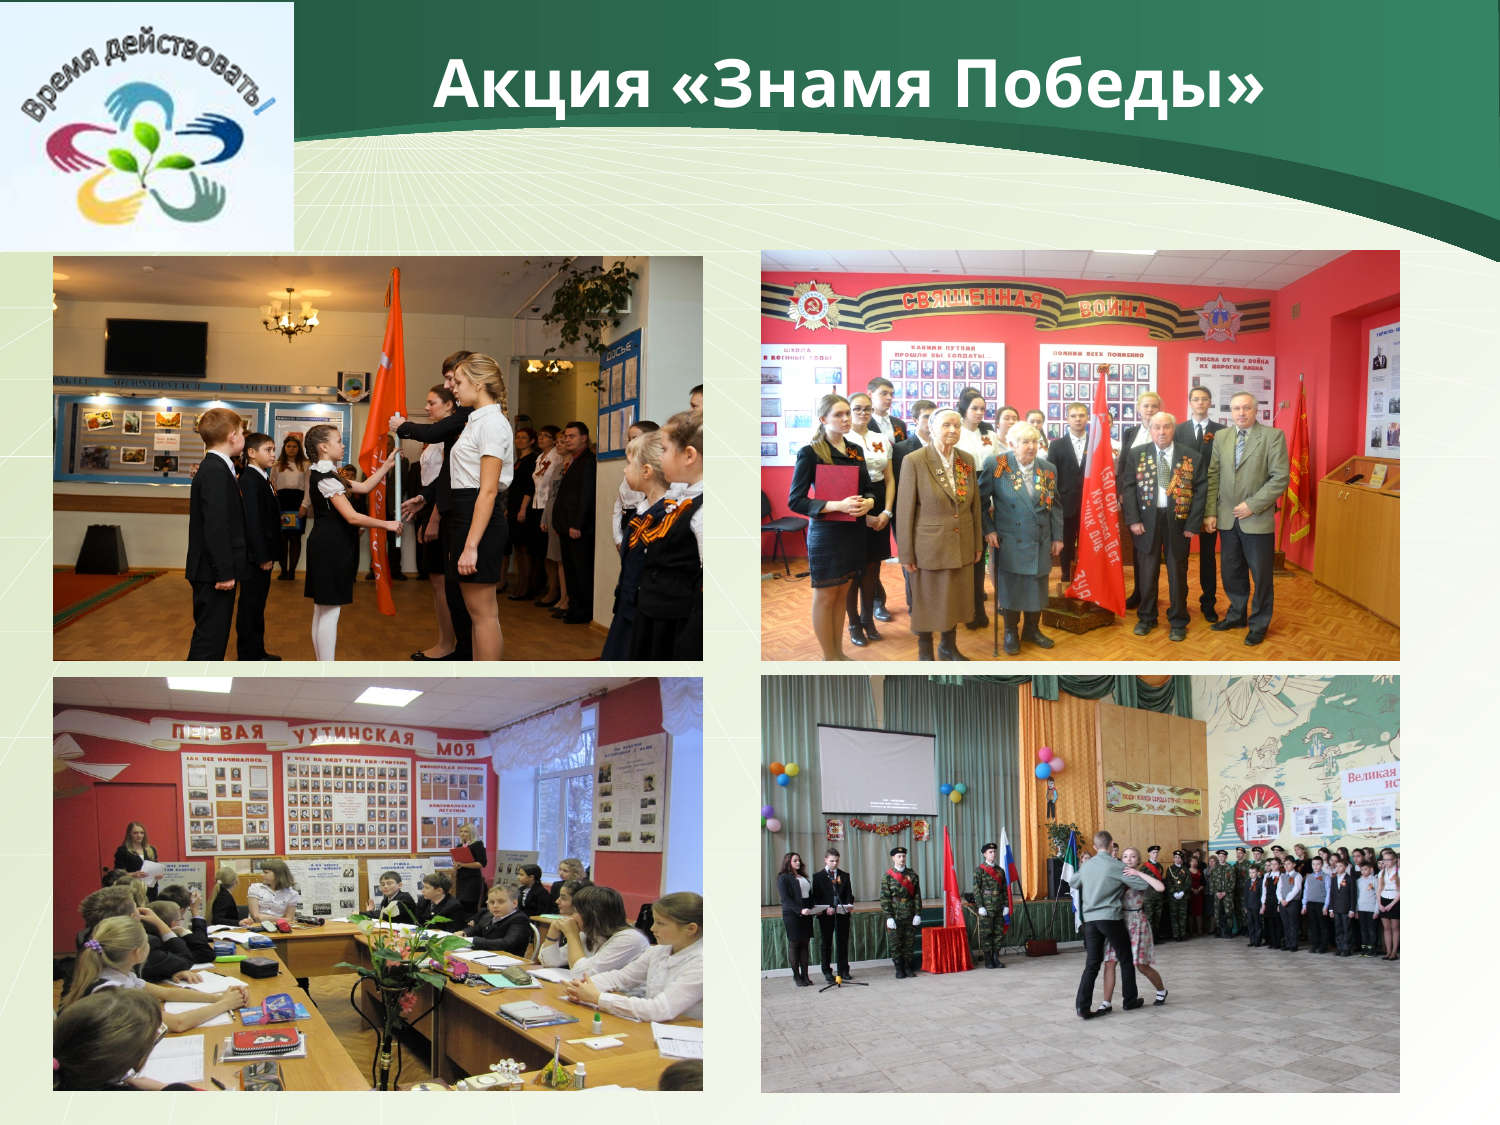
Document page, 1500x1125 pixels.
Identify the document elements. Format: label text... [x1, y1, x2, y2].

picture [761, 250, 1400, 662]
picture [761, 675, 1400, 1093]
picture [52, 676, 703, 1092]
picture [0, 1, 300, 252]
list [52, 255, 703, 662]
title Акция «Знамя Победы» [297, 34, 1457, 127]
